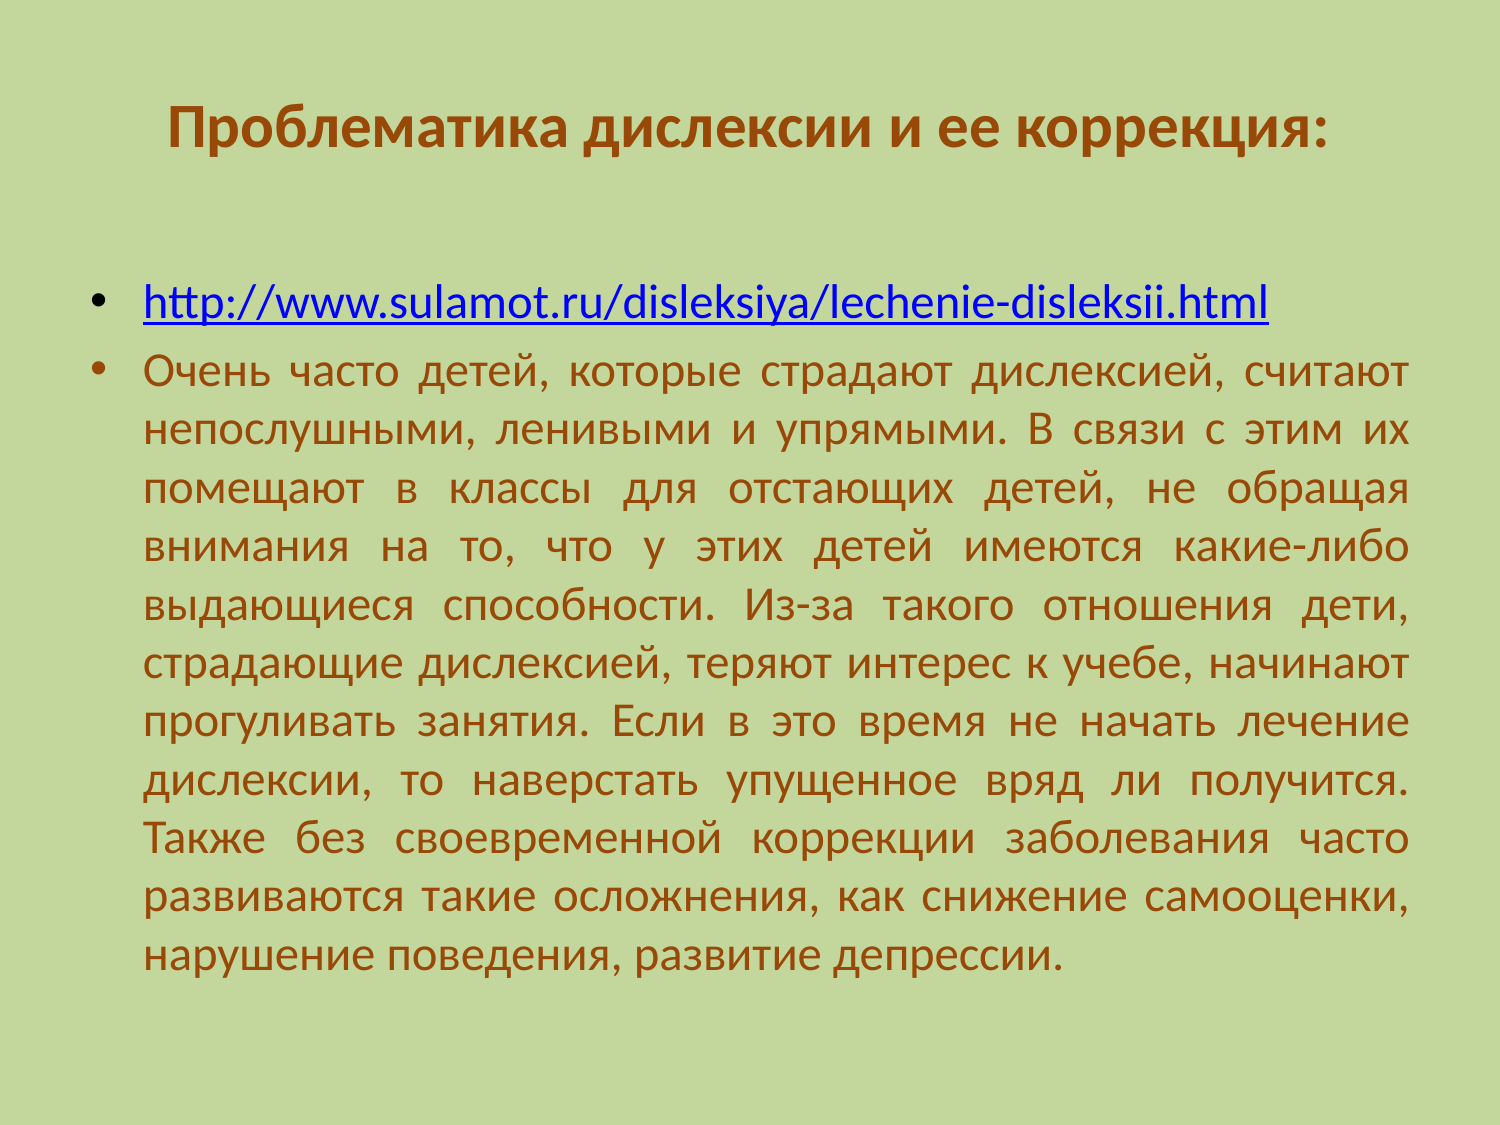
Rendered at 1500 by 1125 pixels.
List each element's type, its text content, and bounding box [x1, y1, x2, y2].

list http://www.sulamot.ru/disleksiya/lechenie-disleksii.html Очень часто детей, которые страдают дислексией, считают непослушными, ленивыми и упрямыми. В связи с этим их помещают в классы для отстающих детей, не обращая внимания на то, что у этих детей имеются какие-либо выдающиеся способности. Из-за такого отношения дети, страдающие дислексией, теряют интерес к учебе, начинают прогуливать занятия. Если в это время не начать лечение дислексии, то наверстать упущенное вряд ли получится. Также без своевременной коррекции заболевания часто развиваются такие осложнения, как снижение самооценки, нарушение поведения, развитие депрессии. [75, 262, 1425, 1005]
title Проблематика дислексии и ее коррекция: [75, 0, 1424, 244]
